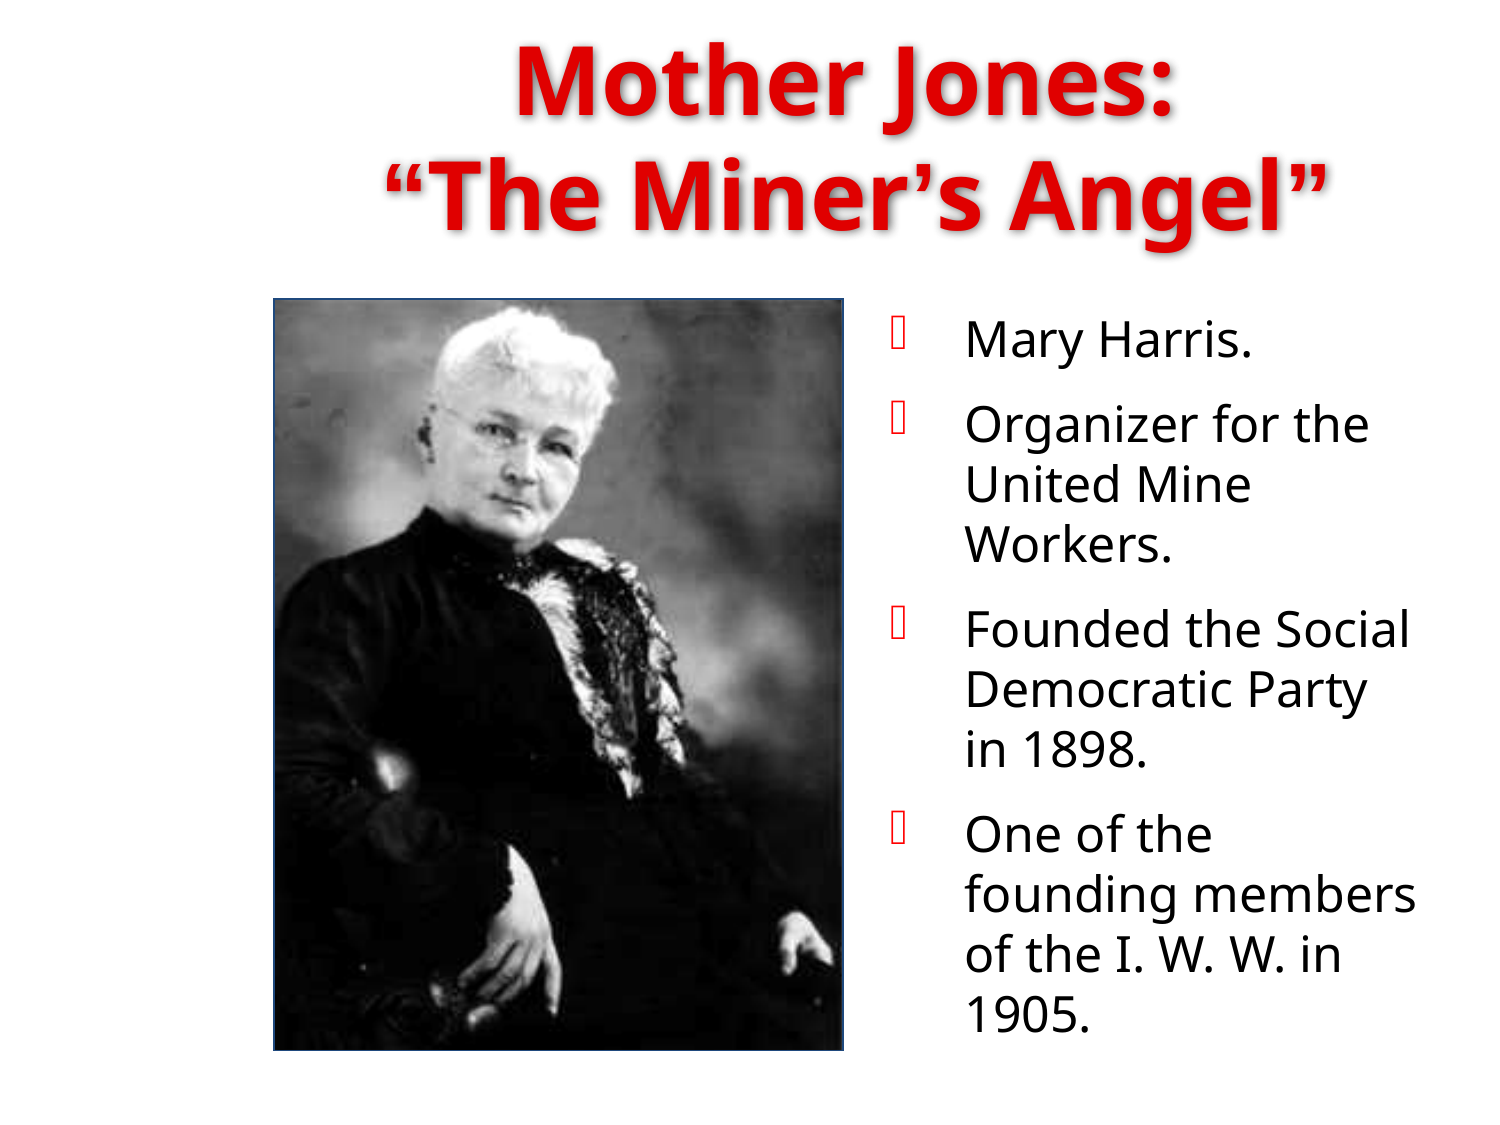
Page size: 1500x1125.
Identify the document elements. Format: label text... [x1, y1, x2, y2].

text_box Mary Harris. Organizer for the United Mine Workers. Founded the Social Democratic Party in 1898. One of the founding members of the I. W. W. in 1905. [875, 299, 1438, 1050]
text_box Mother Jones: “The Miner’s Angel” [237, 12, 1475, 258]
picture [274, 299, 843, 1051]
